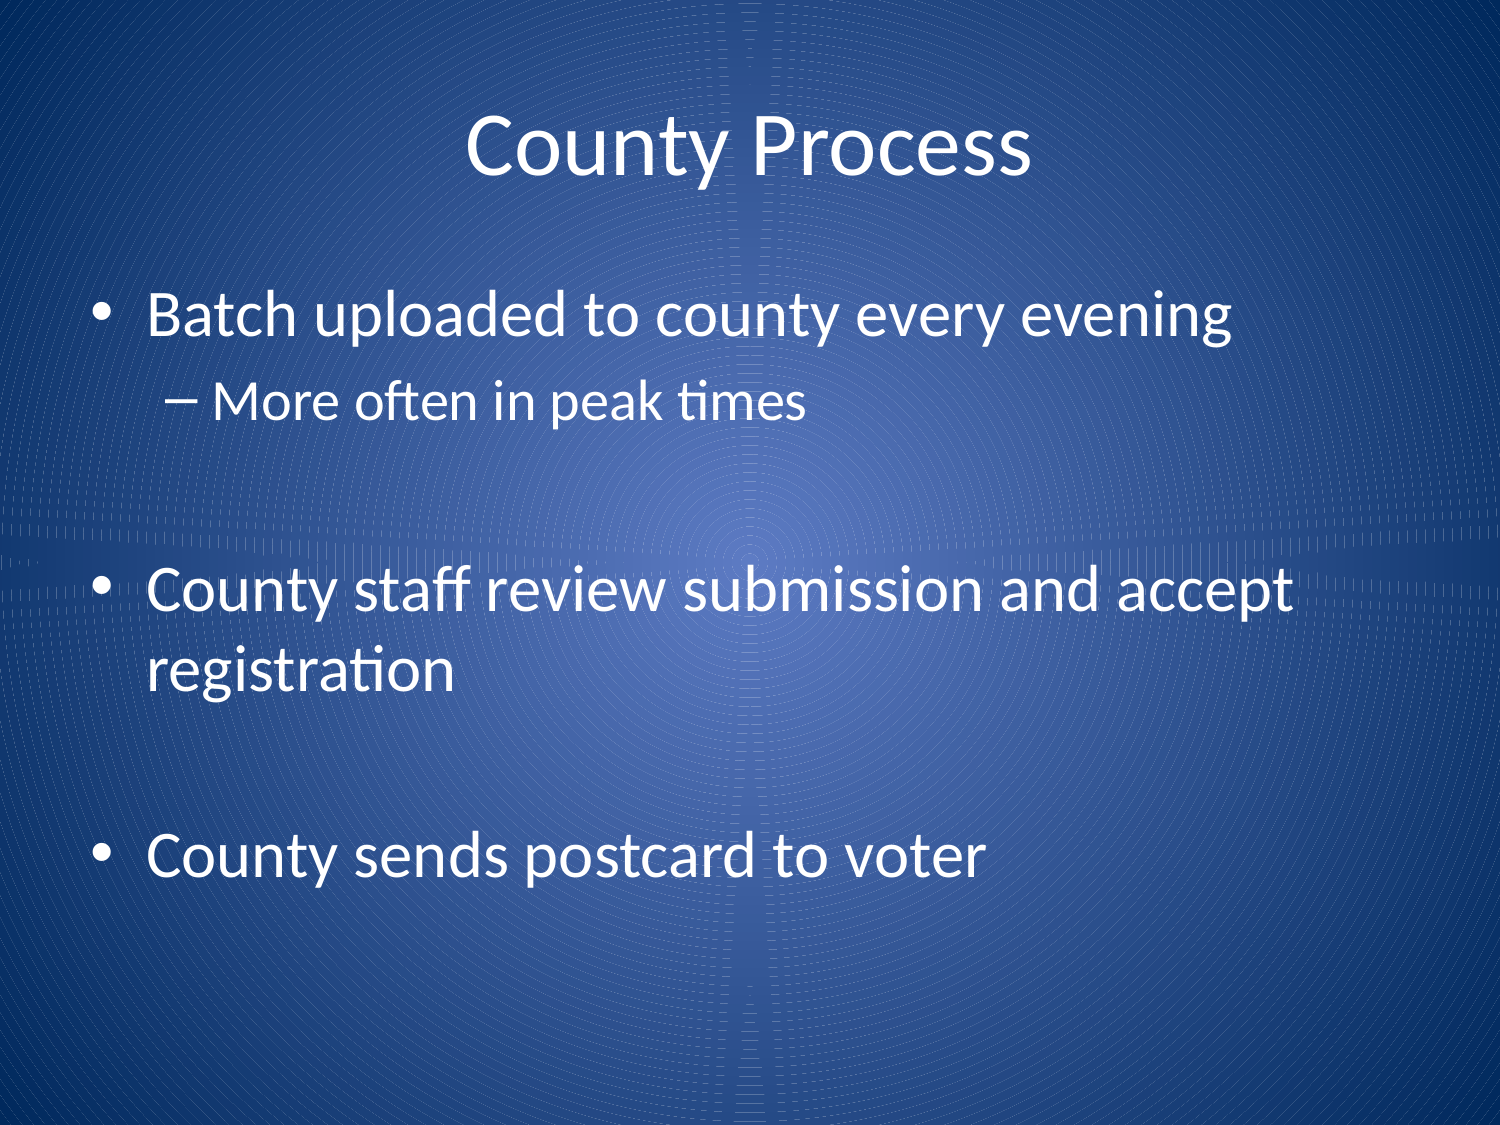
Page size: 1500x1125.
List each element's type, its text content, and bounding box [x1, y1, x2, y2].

list Batch uploaded to county every evening More often in peak times County staff review submission and accept registration County sends postcard to voter [75, 262, 1425, 1005]
title County Process [75, 45, 1425, 233]
